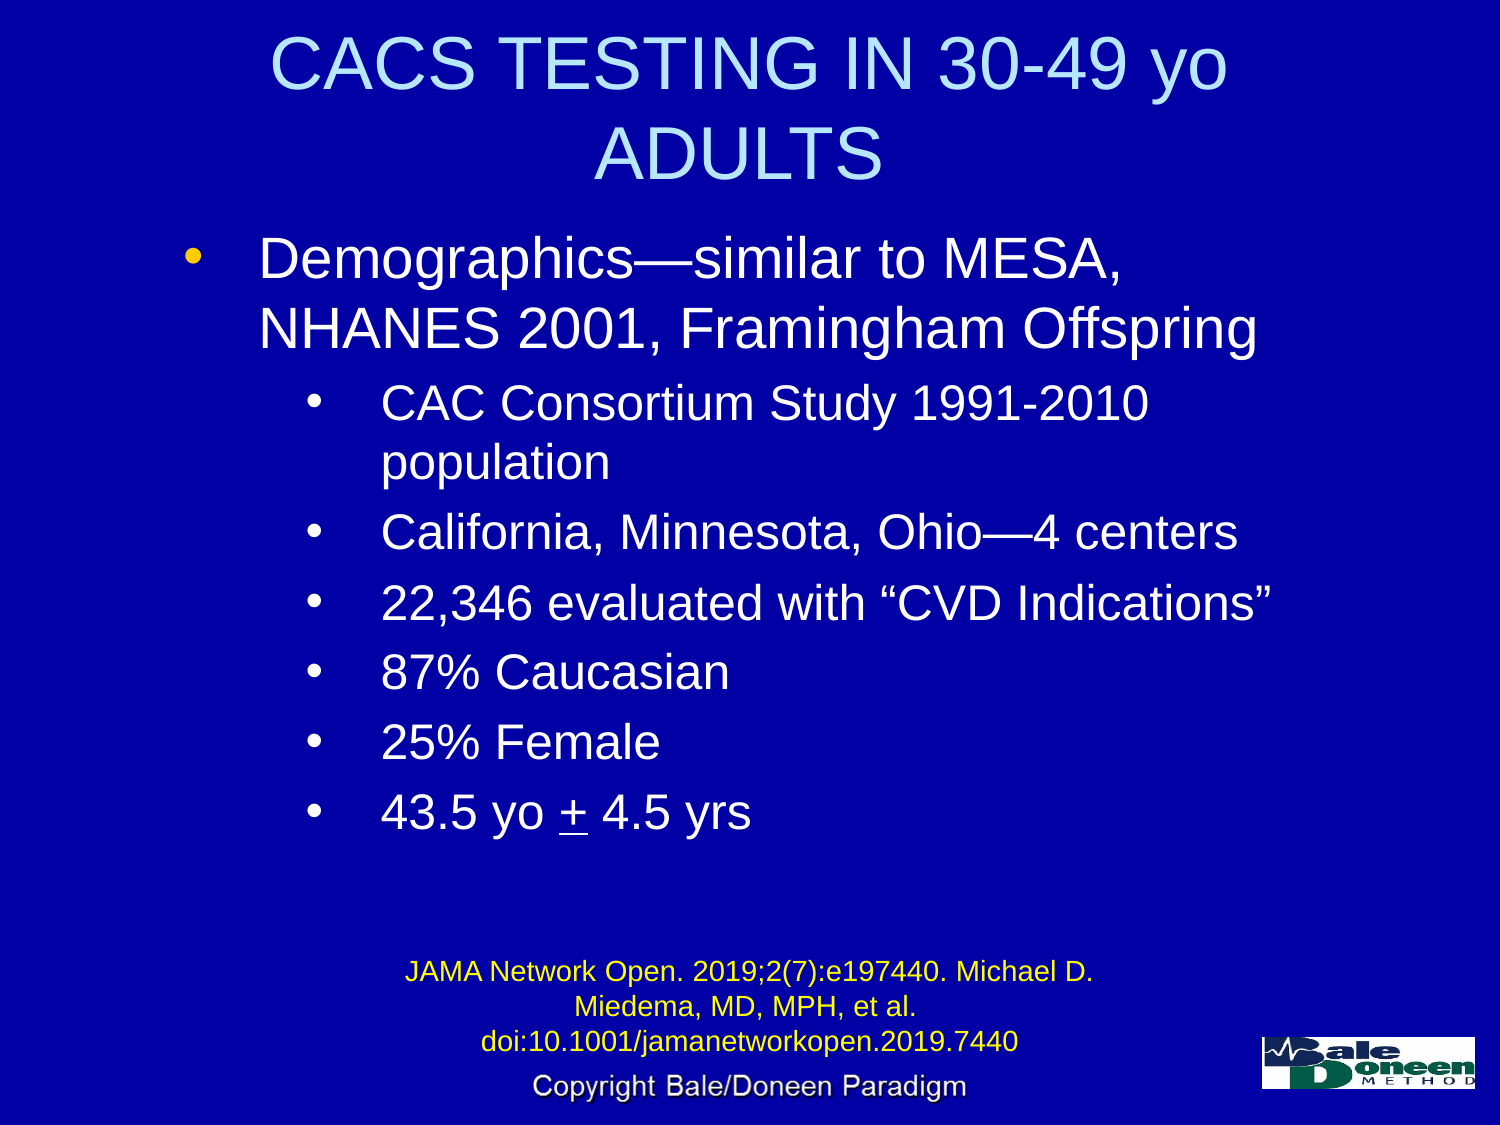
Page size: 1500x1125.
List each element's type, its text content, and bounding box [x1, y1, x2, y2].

footer JAMA Network Open. 2019;2(7):e197440. Michael D. Miedema, MD, MPH, et al. doi:10.1001/jamanetworkopen.2019.7440 [349, 874, 1151, 1065]
title CACS TESTING IN 30-49 yo ADULTS [112, 20, 1388, 188]
picture [512, 1031, 988, 1125]
subtitle Demographics—similar to MESA, NHANES 2001, Framingham Offspring CAC Consortium Study 1991-2010 population California, Minnesota, Ohio—4 centers 22,346 evaluated with “CVD Indications” 87% Caucasian 25% Female 43.5 yo + 4.5 yrs [168, 212, 1332, 1038]
picture [1262, 1037, 1476, 1090]
